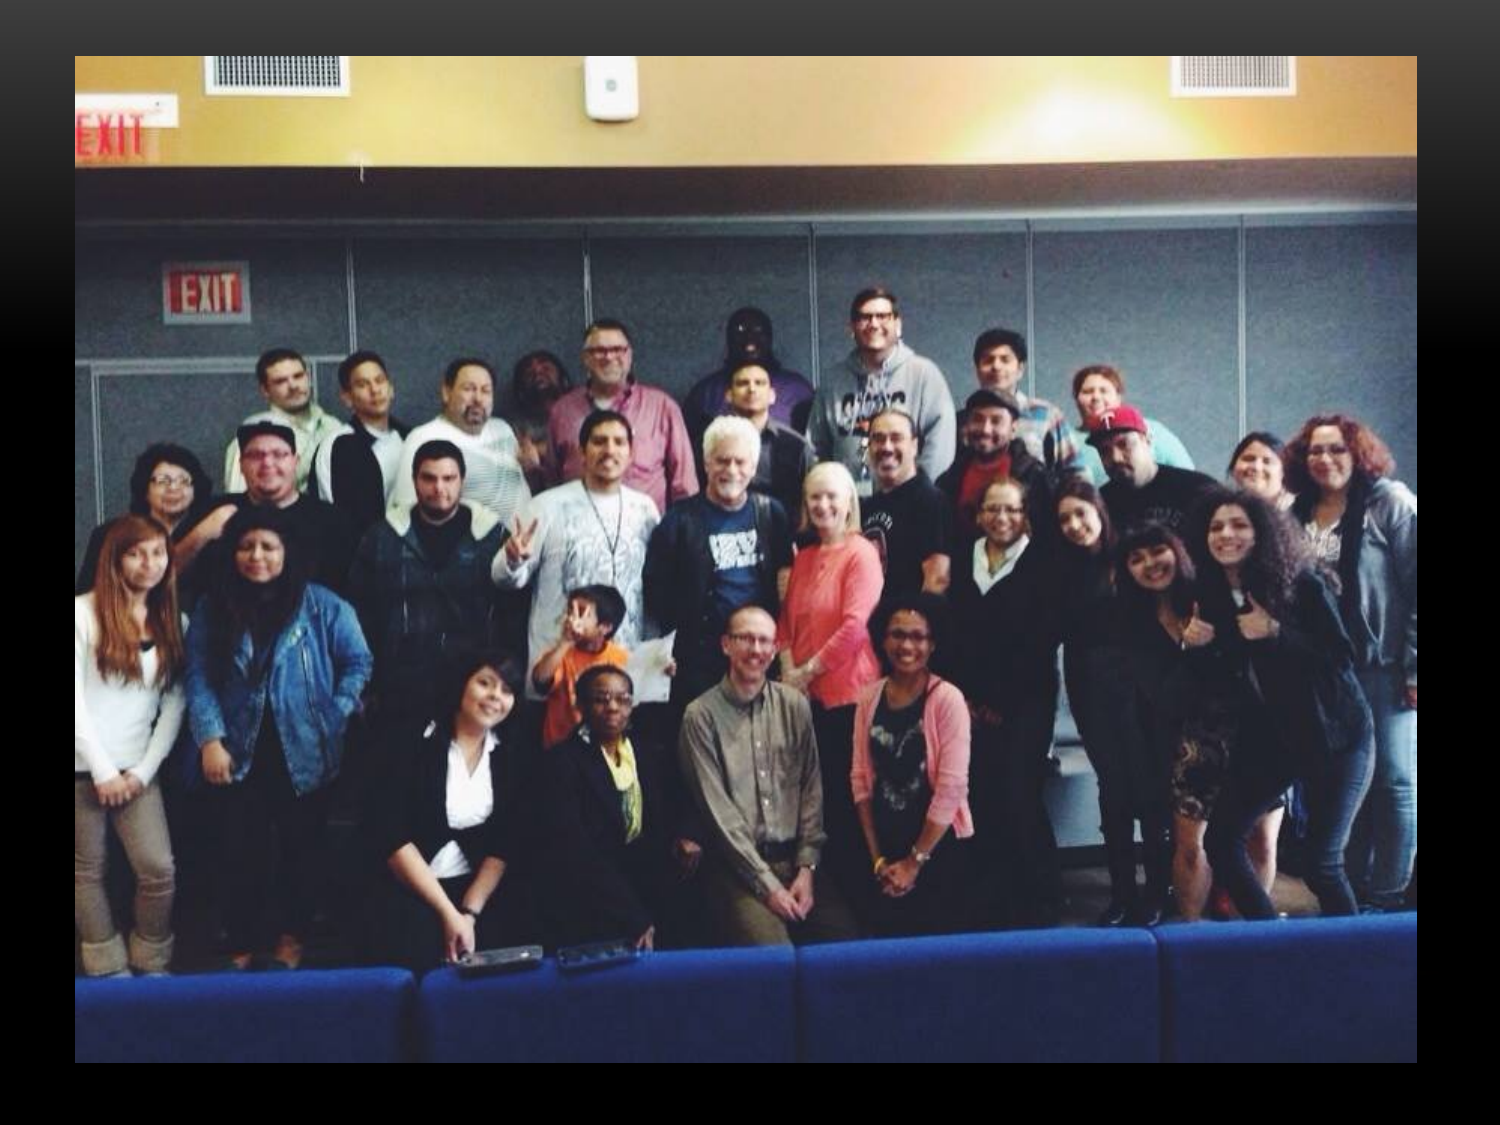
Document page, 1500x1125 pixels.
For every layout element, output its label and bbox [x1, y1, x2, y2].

list [74, 55, 1417, 1063]
picture [0, 0, 1500, 1125]
